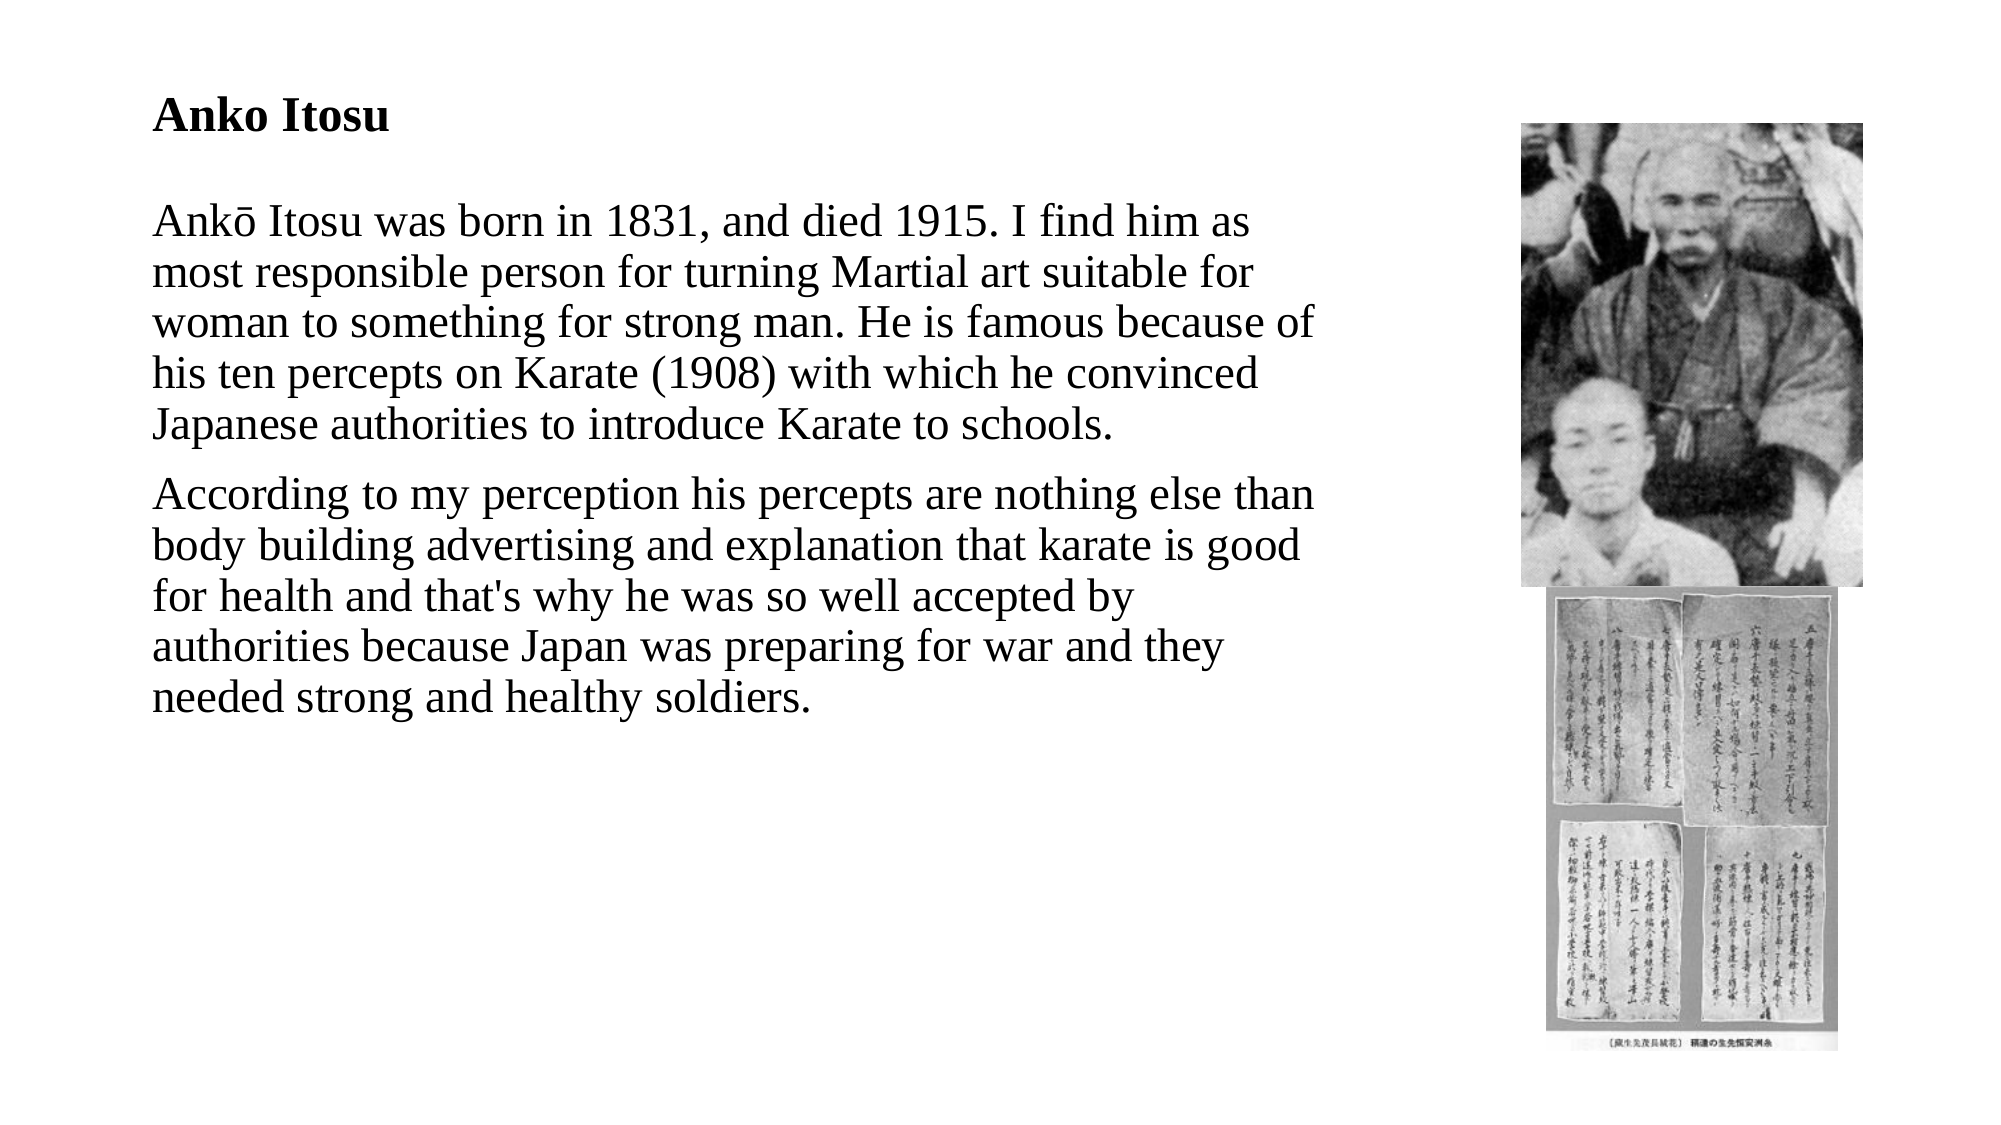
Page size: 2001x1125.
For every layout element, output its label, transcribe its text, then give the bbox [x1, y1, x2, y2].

title Anko Itosu [137, 59, 1863, 171]
list Ankō Itosu was born in 1831, and died 1915. I find him as most responsible person for turning Martial art suitable for woman to something for strong man. He is famous because of his ten percepts on Karate (1908) with which he convinced Japanese authorities to introduce Karate to schools. According to my perception his percepts are nothing else than body building advertising and explanation that karate is good for health and that's why he was so well accepted by authorities because Japan was preparing for war and they needed strong and healthy soldiers. [137, 188, 1338, 737]
picture [1521, 123, 1863, 1051]
